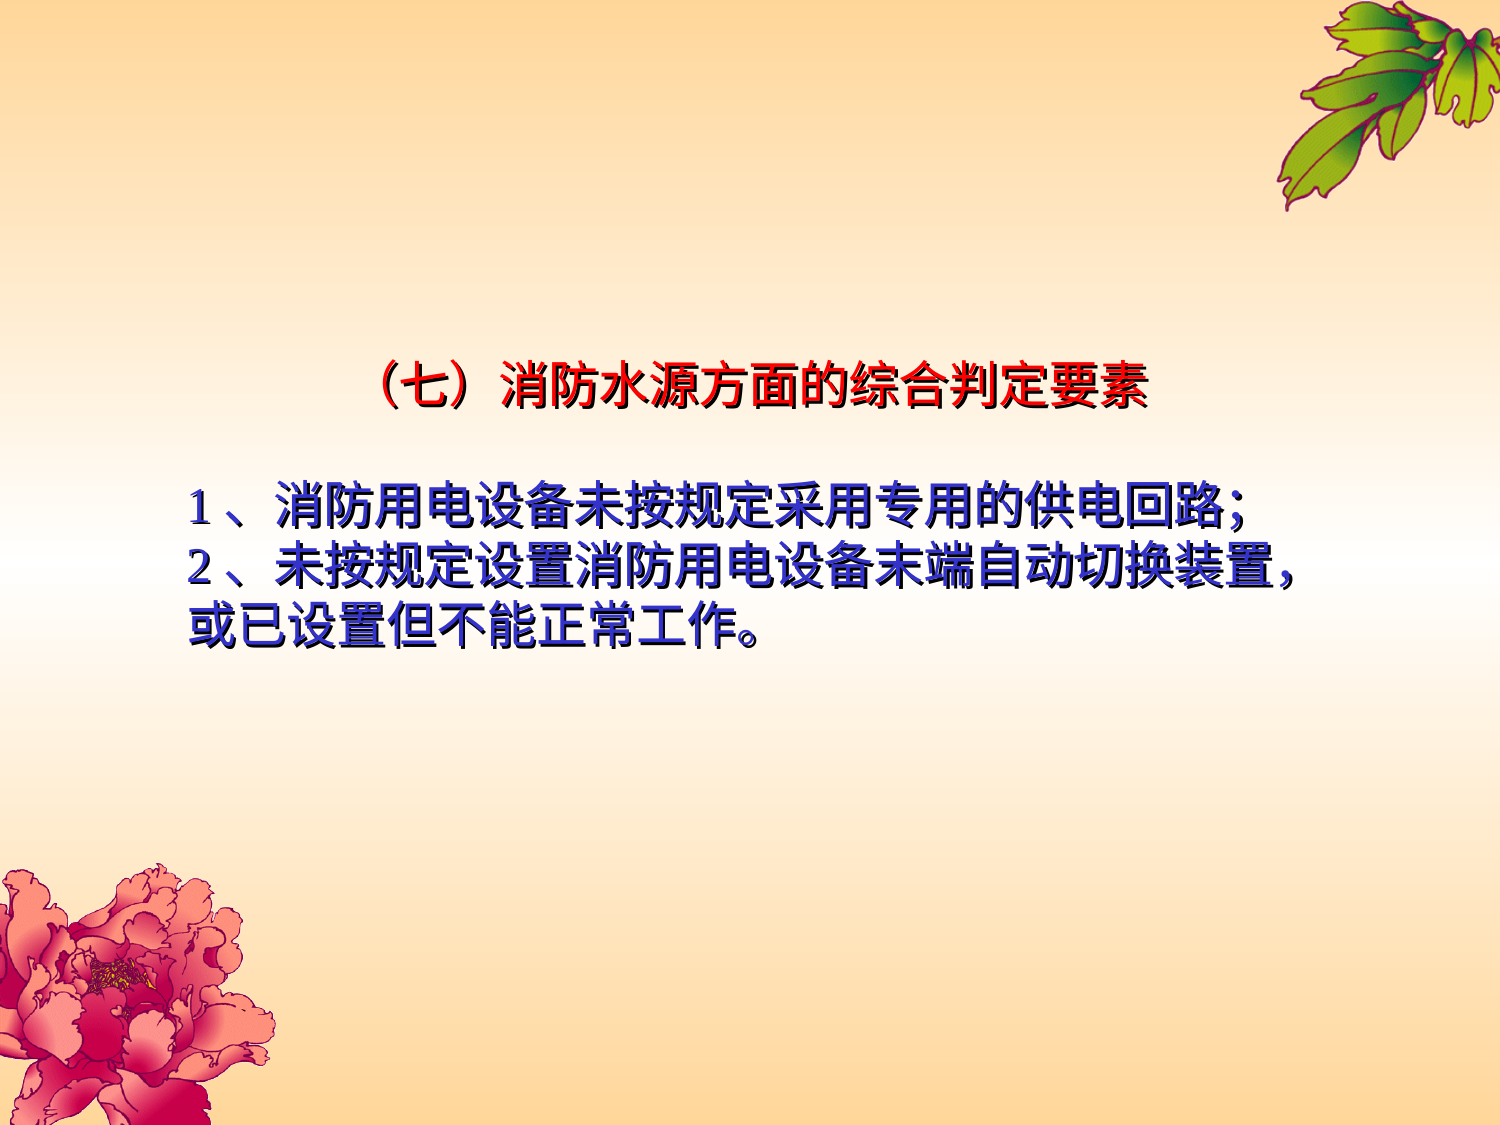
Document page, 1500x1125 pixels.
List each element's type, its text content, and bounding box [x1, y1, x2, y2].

picture [1275, 0, 1500, 214]
picture [0, 860, 278, 1125]
title （七）消防水源方面的综合判定要素 1、消防用电设备未按规定采用专用的供电回路； 2、未按规定设置消防用电设备末端自动切换装置，或已设置但不能正常工作。 [171, 408, 1329, 597]
